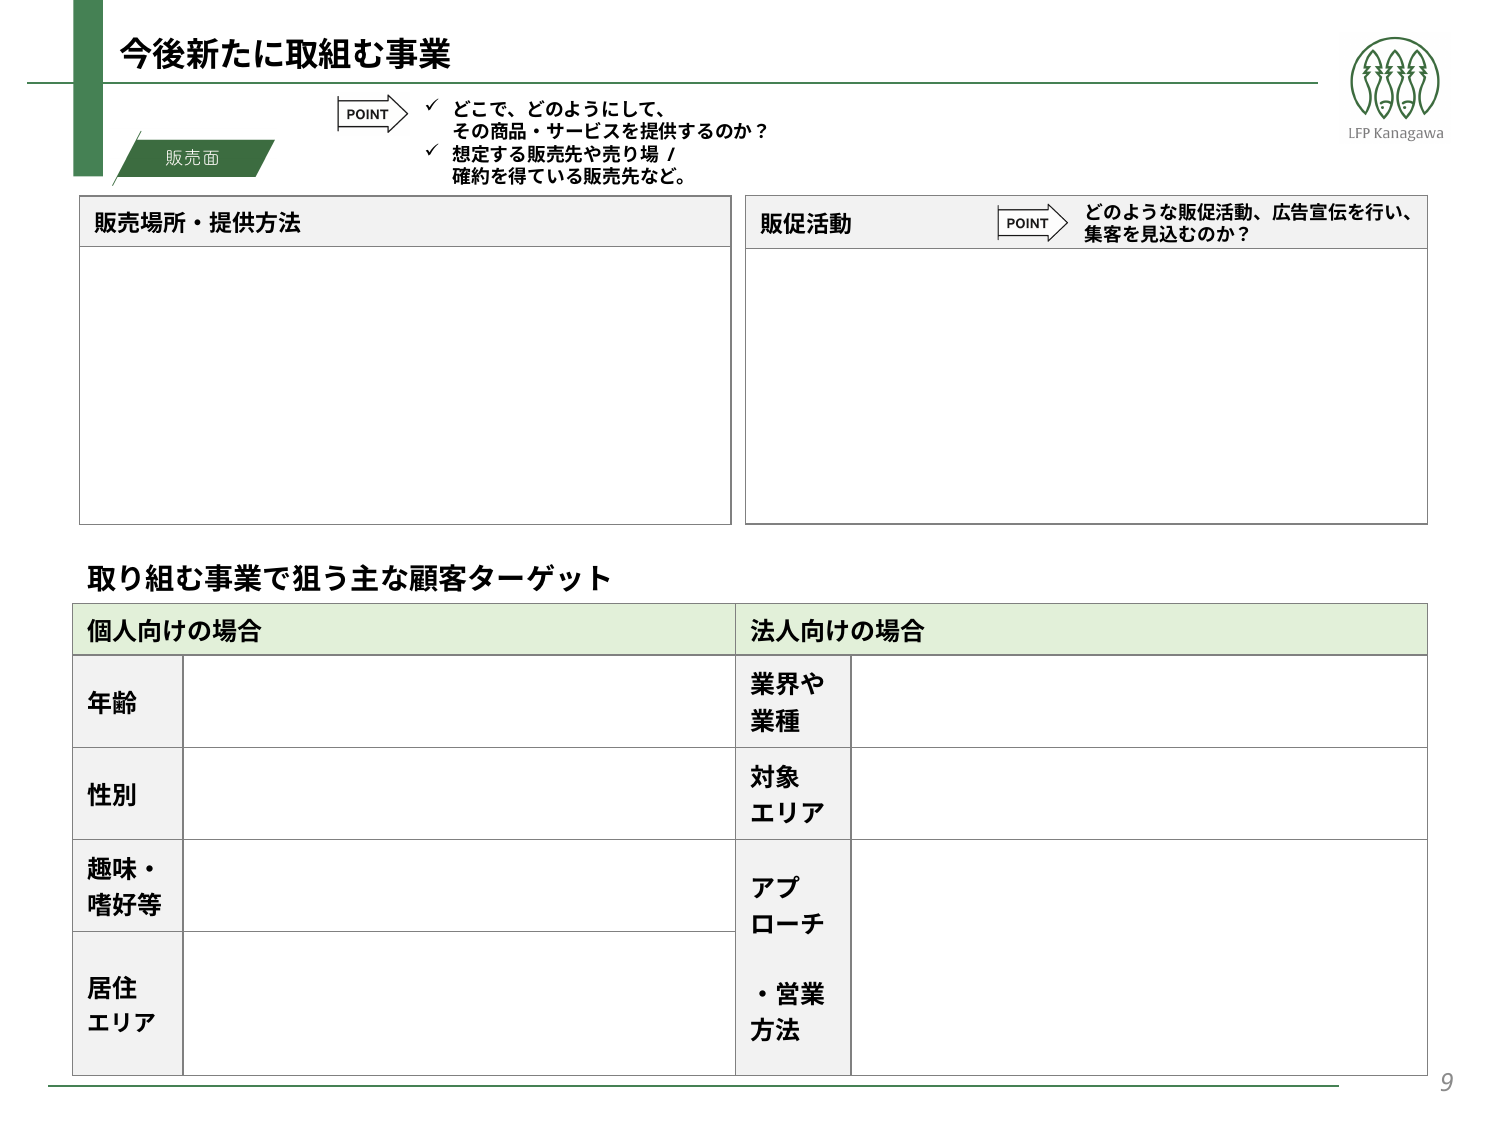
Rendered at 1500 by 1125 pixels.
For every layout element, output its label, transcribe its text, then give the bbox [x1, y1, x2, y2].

table_header 法人向けの場合 [736, 604, 1427, 654]
table_cell 性別 [73, 748, 182, 839]
slide_number 9 [1131, 1053, 1469, 1114]
picture [109, 128, 277, 188]
table_cell 趣味・嗜好等 [73, 840, 182, 931]
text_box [329, 90, 805, 197]
table_cell アプローチ ・営業方法 [736, 840, 850, 1075]
table_cell [852, 840, 1427, 1075]
table_cell [184, 840, 735, 931]
picture [1339, 32, 1451, 144]
table_cell 対象 エリア [736, 748, 850, 839]
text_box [990, 193, 1420, 254]
table_cell [184, 656, 735, 747]
table_cell [746, 249, 1427, 523]
text_box 取り組む事業で狙う主な顧客ターゲット [72, 552, 732, 603]
table_cell 年齢 [73, 656, 182, 747]
table_cell [80, 247, 730, 524]
table_header 販促活動 [1420, 196, 1427, 248]
table_header 販促活動 [746, 196, 990, 248]
text_box 今後新たに取組む事業 [104, 25, 669, 81]
table_header 販売場所・提供方法 [80, 197, 730, 246]
table_header 個人向けの場合 [73, 604, 735, 654]
table_cell 業界や業種 [736, 656, 850, 747]
table_cell [184, 748, 735, 839]
table_cell [184, 932, 735, 1075]
table_cell 居住 エリア [73, 932, 182, 1075]
table_cell [852, 656, 1427, 747]
table_cell [852, 748, 1427, 839]
